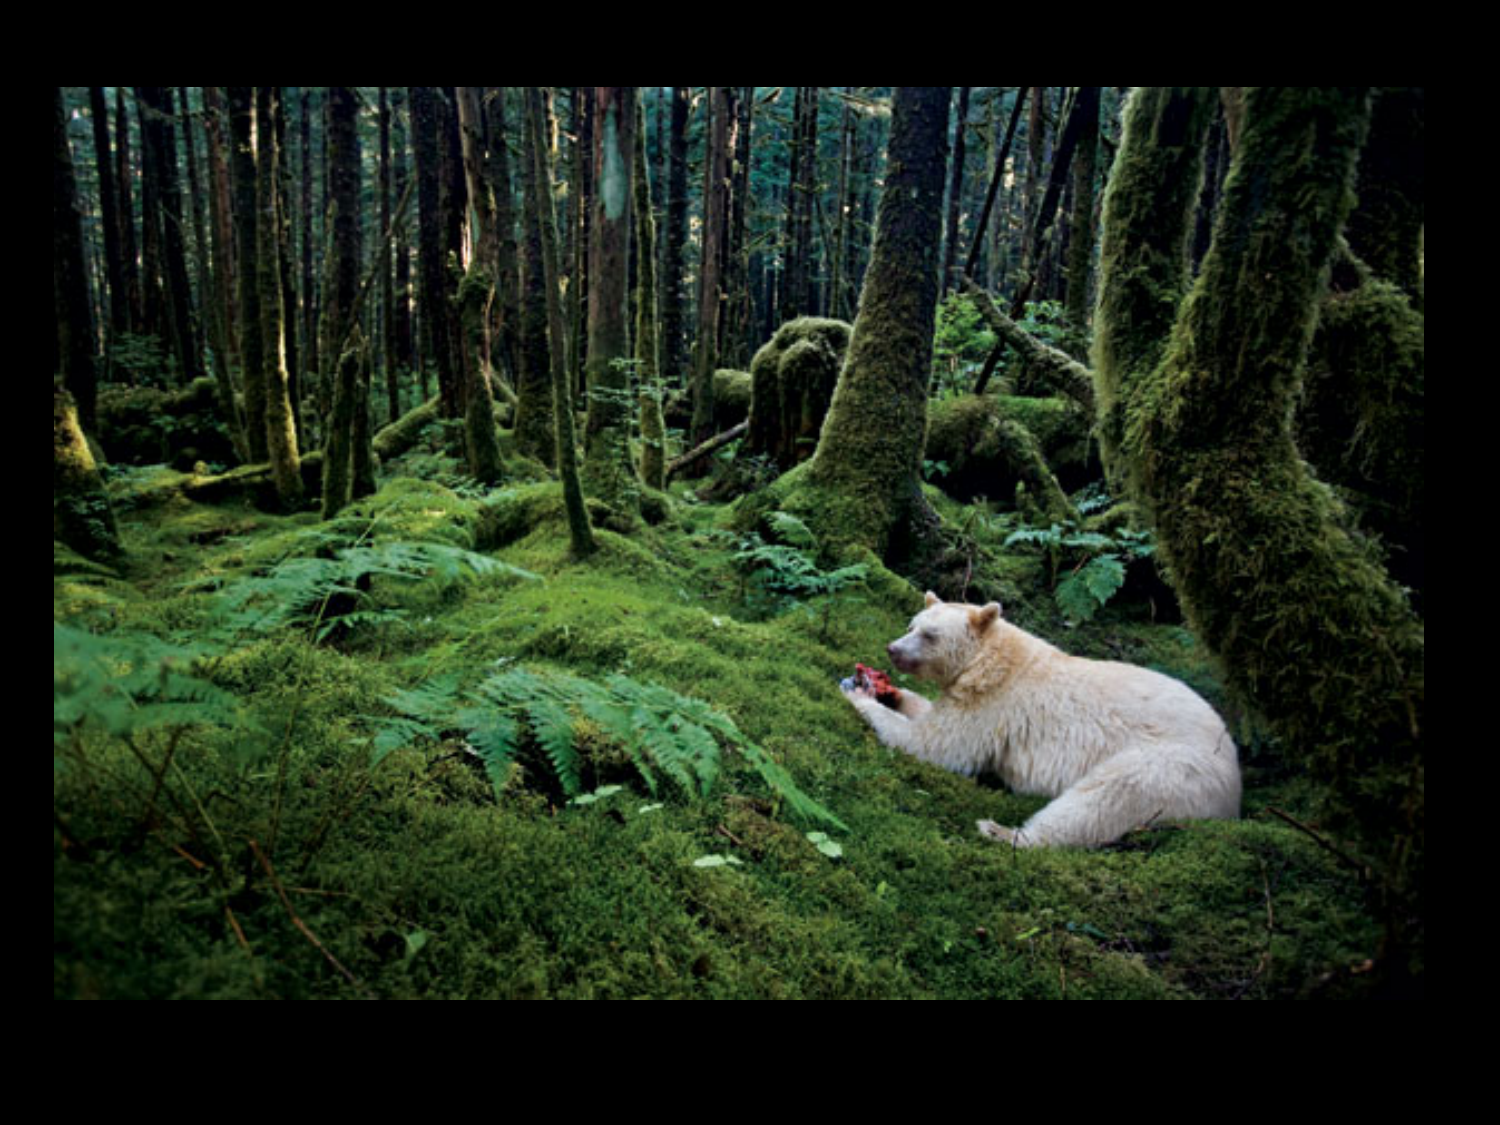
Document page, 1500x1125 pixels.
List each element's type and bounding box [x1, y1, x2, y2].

picture [54, 87, 1424, 1001]
